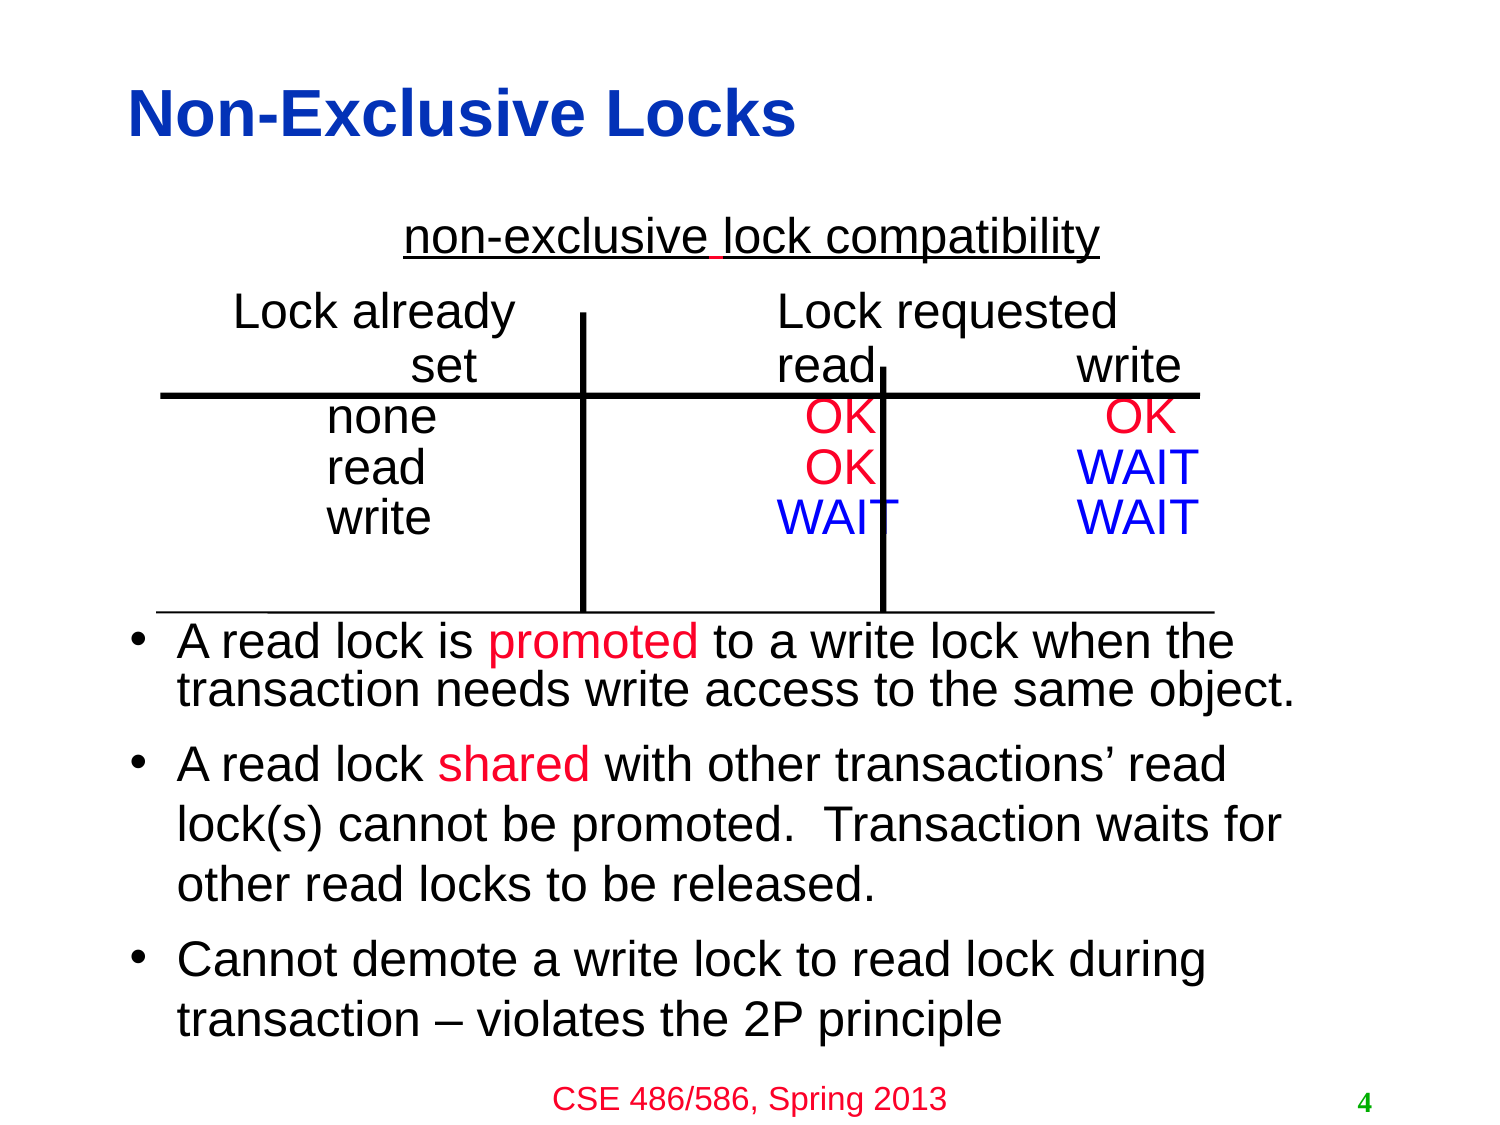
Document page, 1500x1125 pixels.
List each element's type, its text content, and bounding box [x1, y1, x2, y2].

title Non-Exclusive Locks [112, 53, 1310, 176]
list non-exclusive lock compatibility Lock already Lock requested set read write none OK OK read OK WAIT write WAIT WAIT A read lock is promoted to a write lock when the transaction needs write access to the same object. A read lock shared with other transactions’ read lock(s) cannot be promoted. Transaction waits for other read locks to be released. Cannot demote a write lock to read lock during transaction – violates the 2P principle [114, 195, 1376, 1005]
slide_number 4 [1074, 1076, 1388, 1125]
